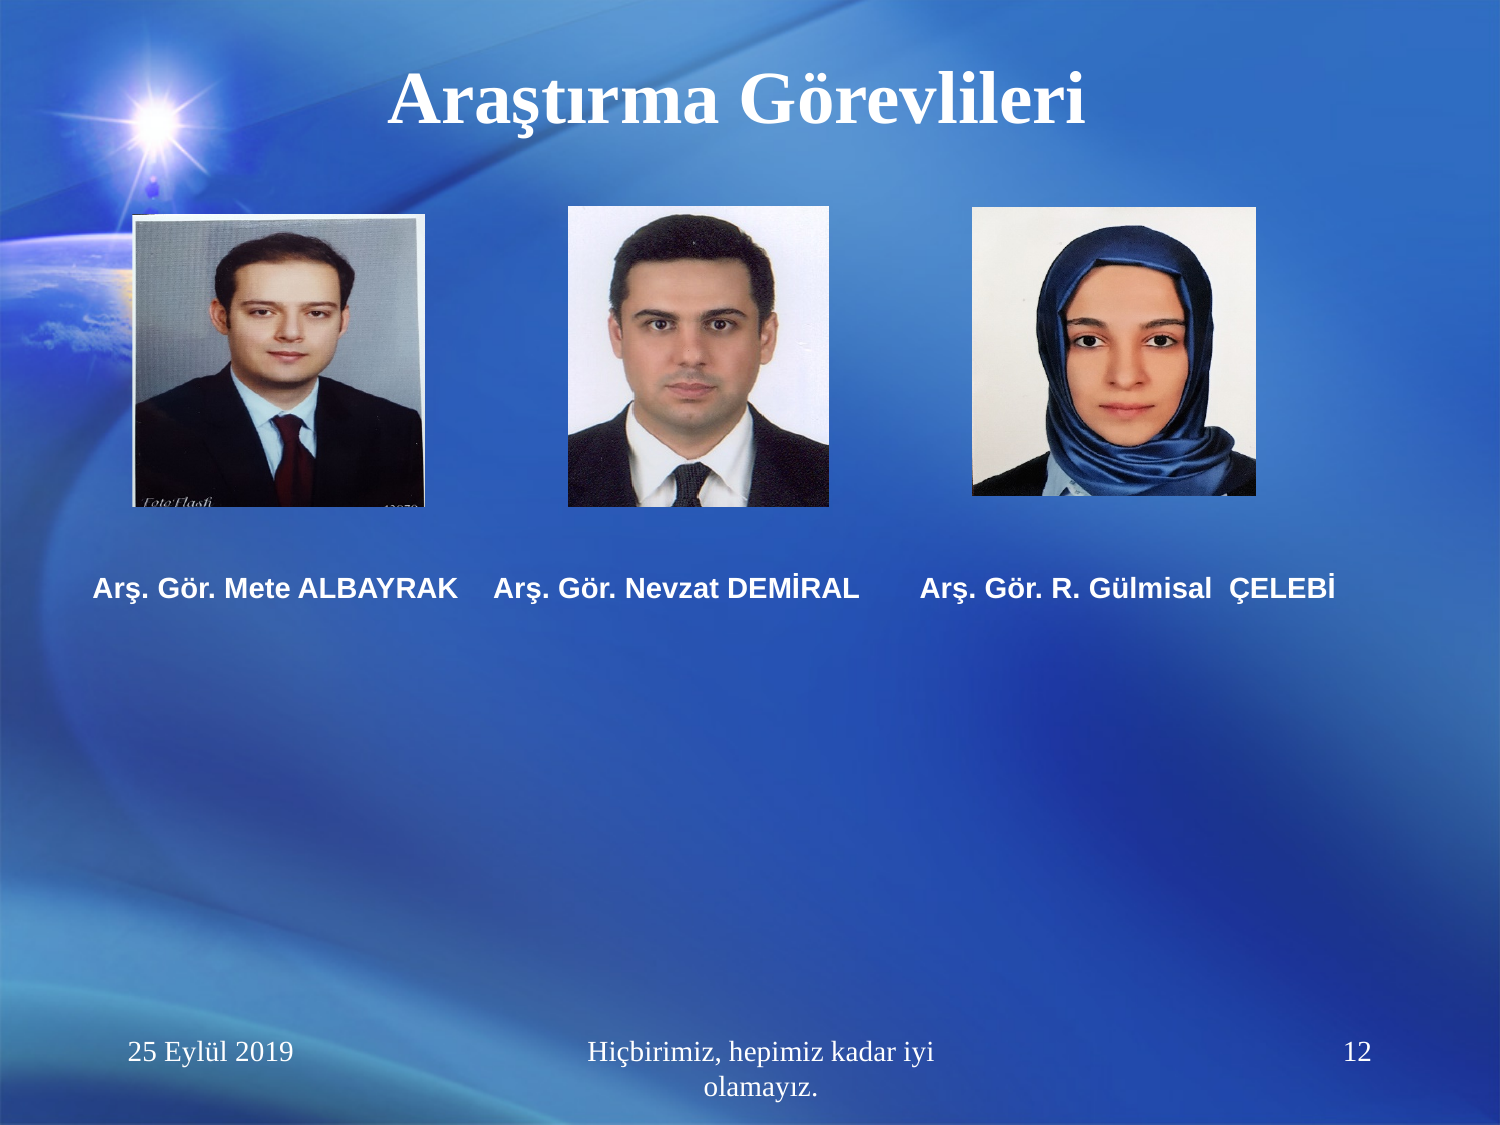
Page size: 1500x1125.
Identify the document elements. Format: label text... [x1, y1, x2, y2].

text_box Arş. Gör. Mete ALBAYRAK [77, 562, 474, 613]
title Araştırma Görevlileri [218, 0, 1257, 188]
text_box Arş. Gör. R. Gülmisal ÇELEBİ [904, 562, 1352, 613]
slide_number 12 [1074, 1024, 1388, 1101]
text_box Arş. Gör. Nevzat DEMİRAL [478, 562, 876, 613]
picture [0, 0, 1500, 1125]
slide_number 25 Eylül 2019 [112, 1024, 426, 1101]
footer Hiçbirimiz, hepimiz kadar iyi olamayız. [512, 1024, 1011, 1101]
